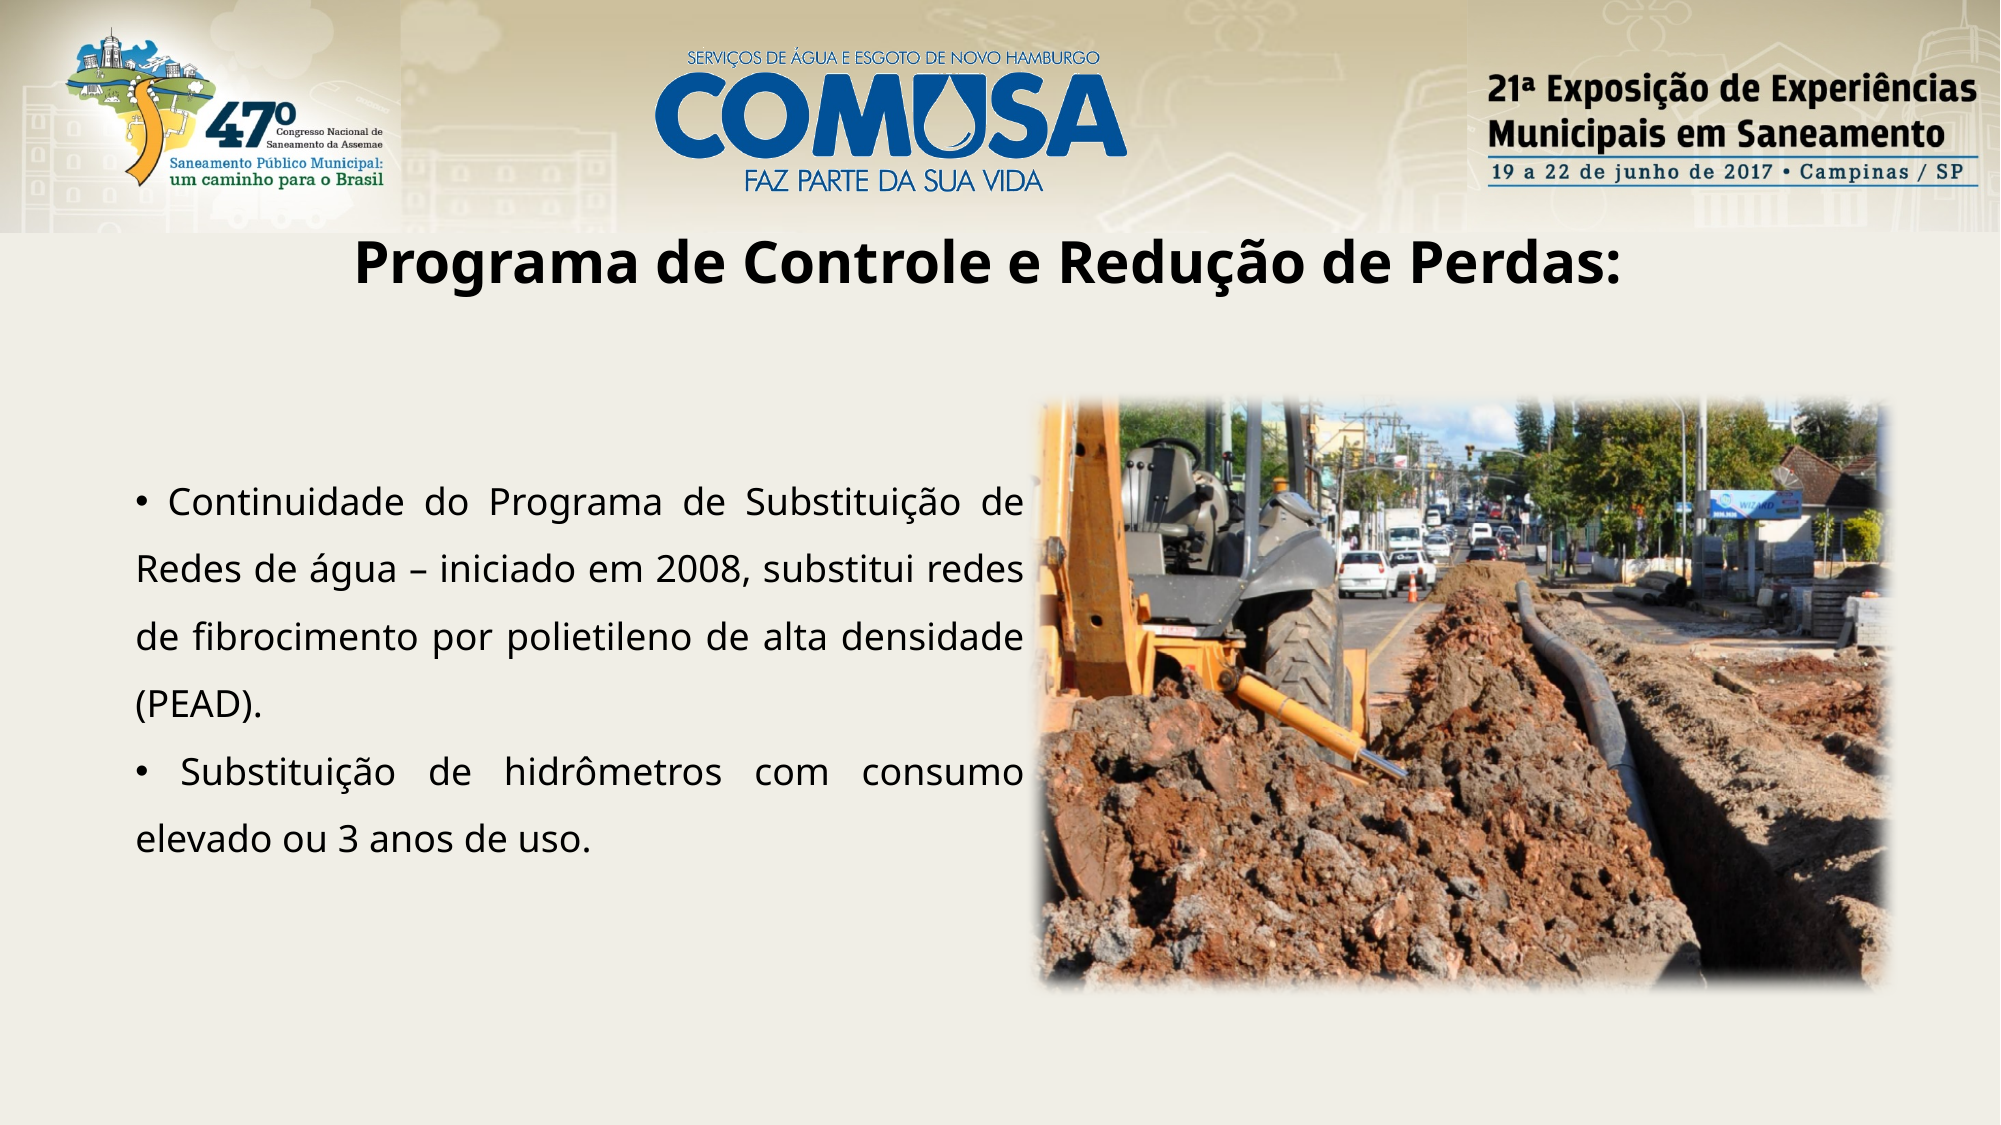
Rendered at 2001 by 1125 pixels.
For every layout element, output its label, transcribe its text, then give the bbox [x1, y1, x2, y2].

picture [0, 0, 2000, 233]
text_box Continuidade do Programa de Substituição de Redes de água – iniciado em 2008, substitui redes de fibrocimento por polietileno de alta densidade (PEAD). Substituição de hidrômetros com consumo elevado ou 3 anos de uso. [120, 447, 1026, 913]
picture [1026, 391, 1900, 998]
title Programa de Controle e Redução de Perdas: [179, 225, 1797, 447]
